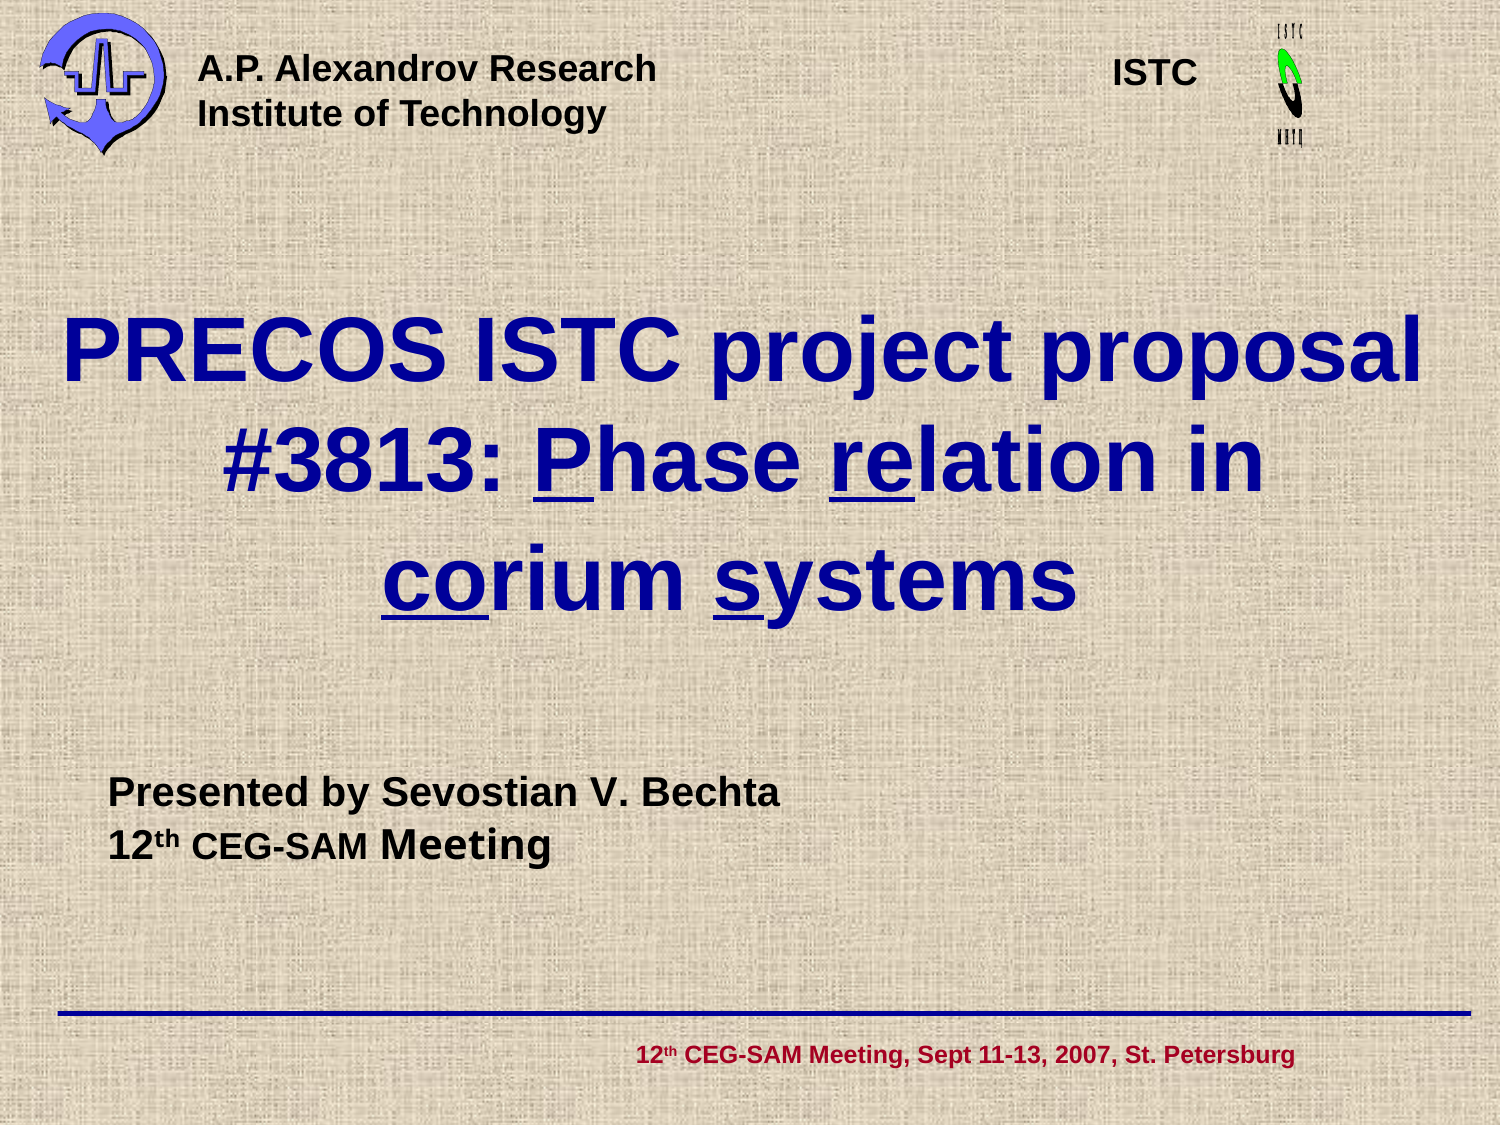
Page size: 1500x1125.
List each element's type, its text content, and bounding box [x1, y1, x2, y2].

picture [0, 0, 1500, 1125]
title PRECOS ISTC project proposal #3813: Phase relation in corium systems [42, 362, 1447, 649]
text_box Presented by Sevostian V. Bechta 12th CEG-SAM Meeting [92, 675, 1325, 964]
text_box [797, 8, 1460, 164]
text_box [35, 8, 774, 160]
